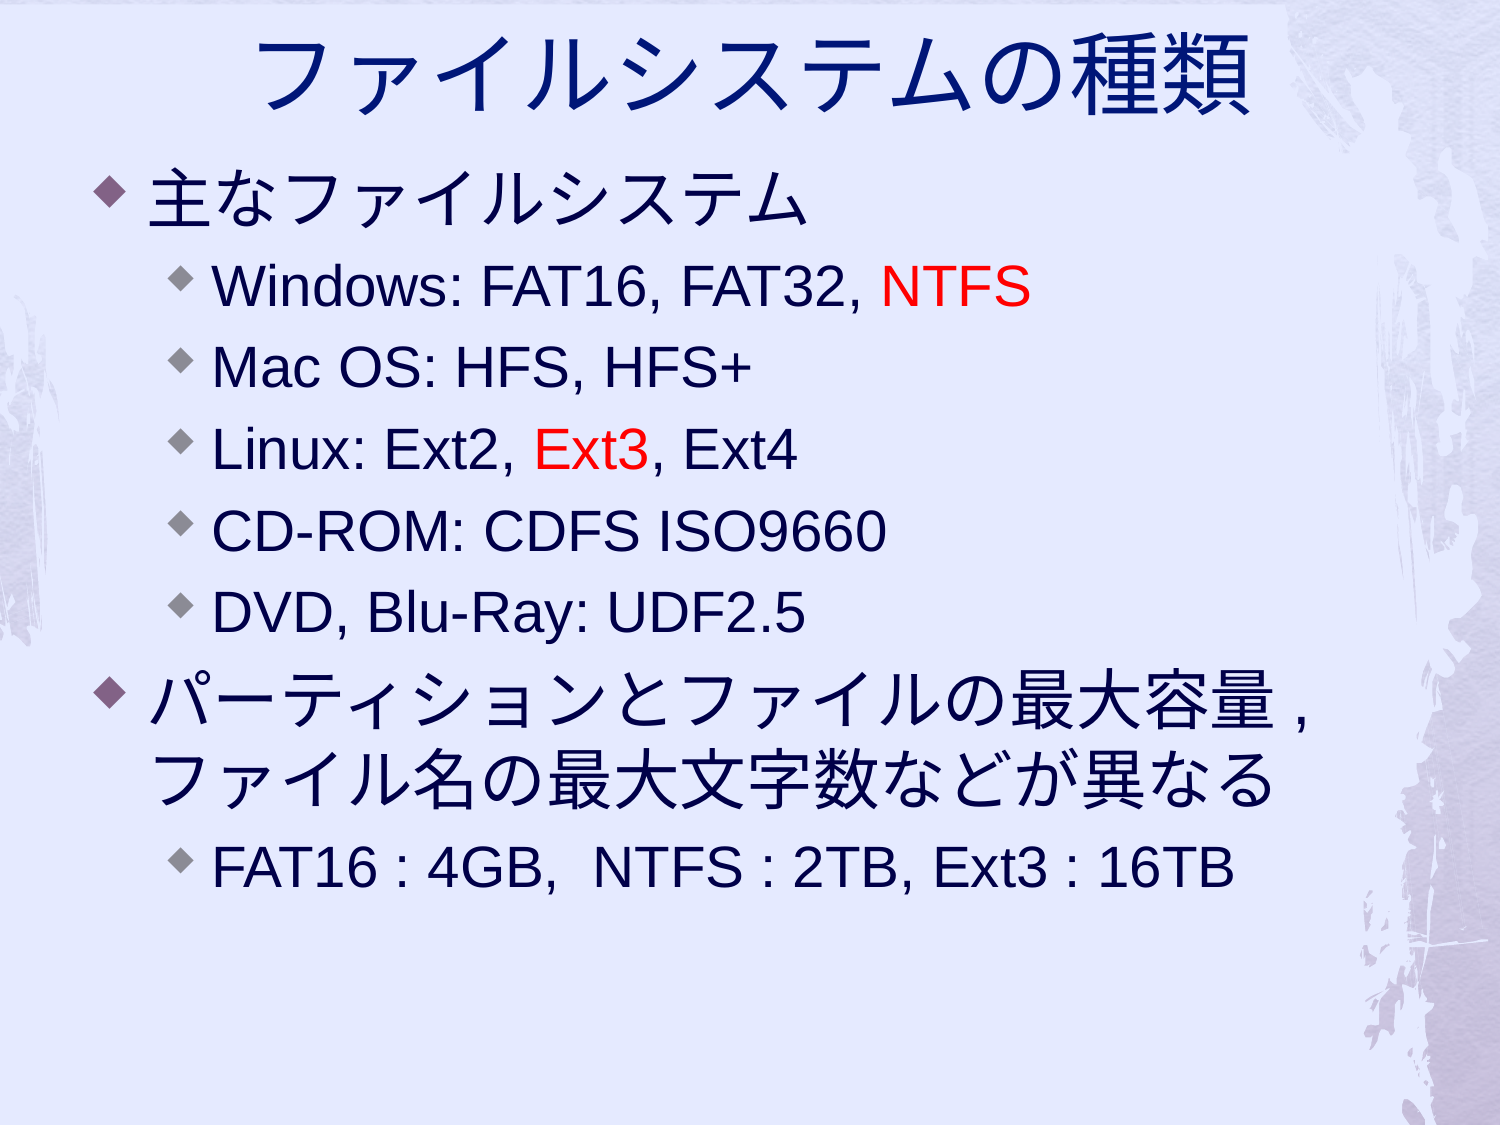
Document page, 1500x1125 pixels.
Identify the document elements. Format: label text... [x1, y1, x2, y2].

list 主なファイルシステム Windows: FAT16, FAT32, NTFS Mac OS: HFS, HFS+ Linux: Ext2, Ext3, Ext4 CD-ROM: CDFS ISO9660 DVD, Blu-Ray: UDF2.5 パーティションとファイルの最大容量, ファイル名の最大文字数などが異なる FAT16 : 4GB, NTFS : 2TB, Ext3 : 16TB [75, 149, 1425, 988]
title ファイルシステムの種類 [75, 7, 1425, 138]
